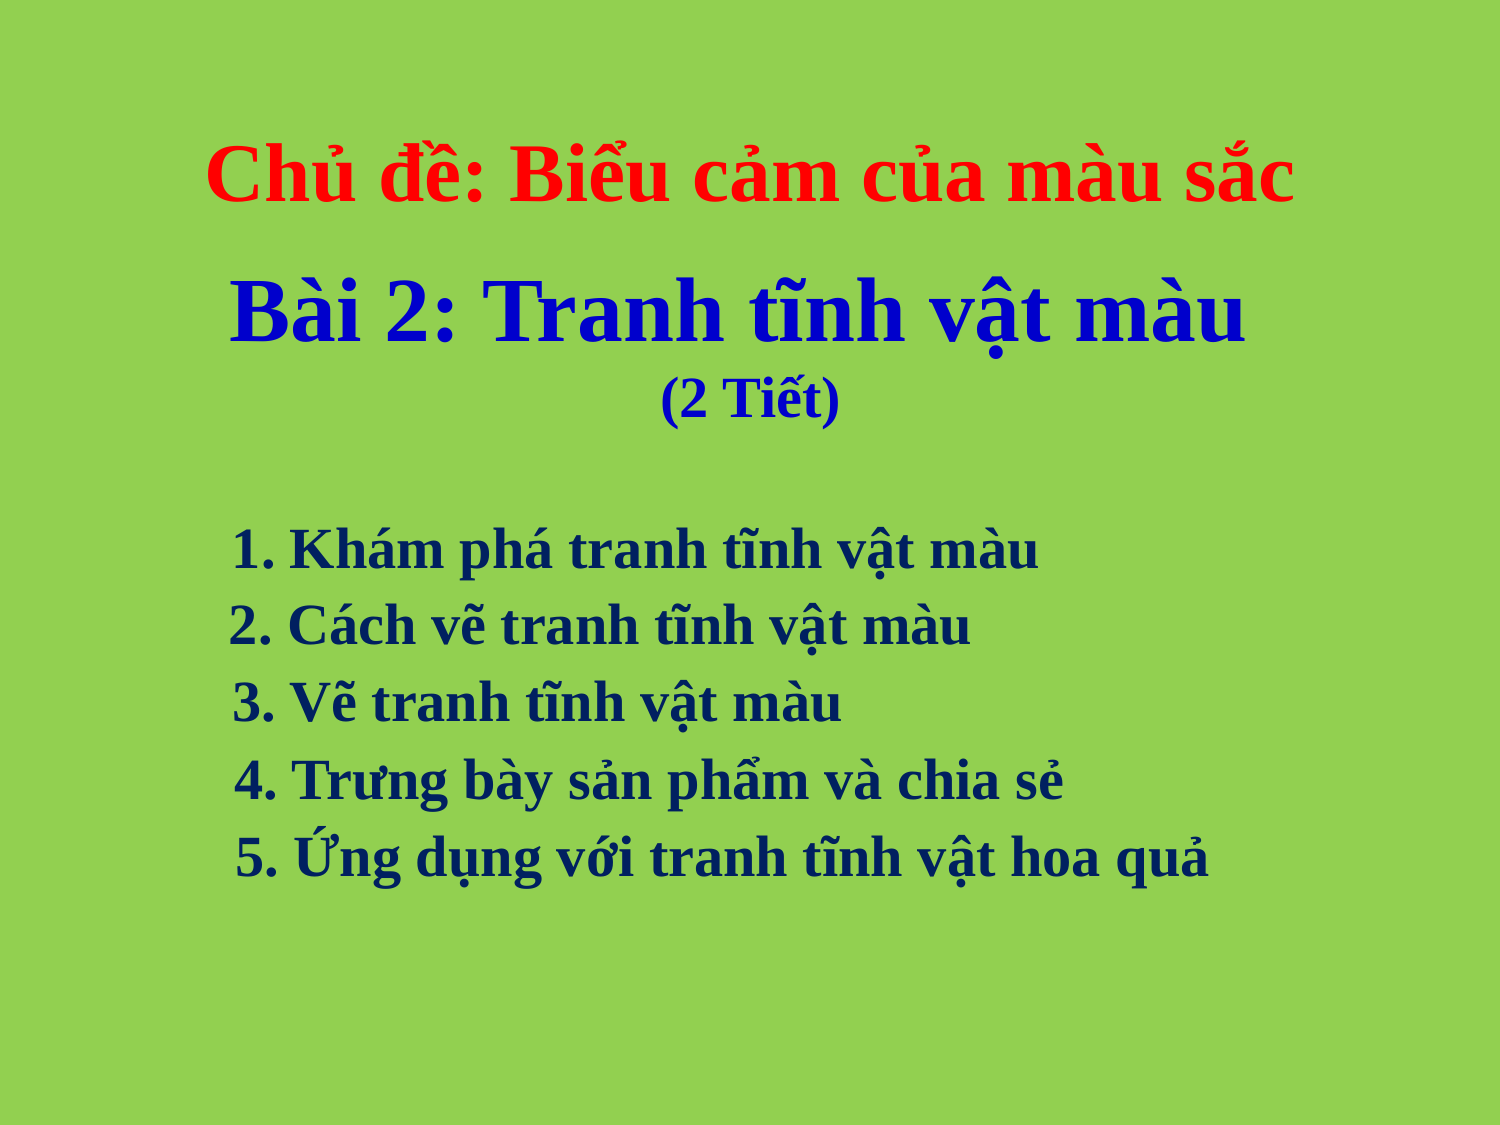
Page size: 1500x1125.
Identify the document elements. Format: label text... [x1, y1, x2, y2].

text_box Chủ đề: Biểu cảm của màu sắc [190, 110, 1312, 225]
text_box 2. Cách vẽ tranh tĩnh vật màu [165, 591, 1036, 652]
text_box 5. Ứng dụng với tranh tĩnh vật hoa quả [165, 822, 1281, 883]
text_box 4. Trưng bày sản phẩm và chia sẻ [183, 745, 1117, 806]
text_box Bài 2: Tranh tĩnh vật màu (2 Tiết) [75, 242, 1426, 437]
text_box 1. Khám phá tranh tĩnh vật màu [201, 514, 1072, 576]
text_box 3. Vẽ tranh tĩnh vật màu [145, 668, 931, 729]
